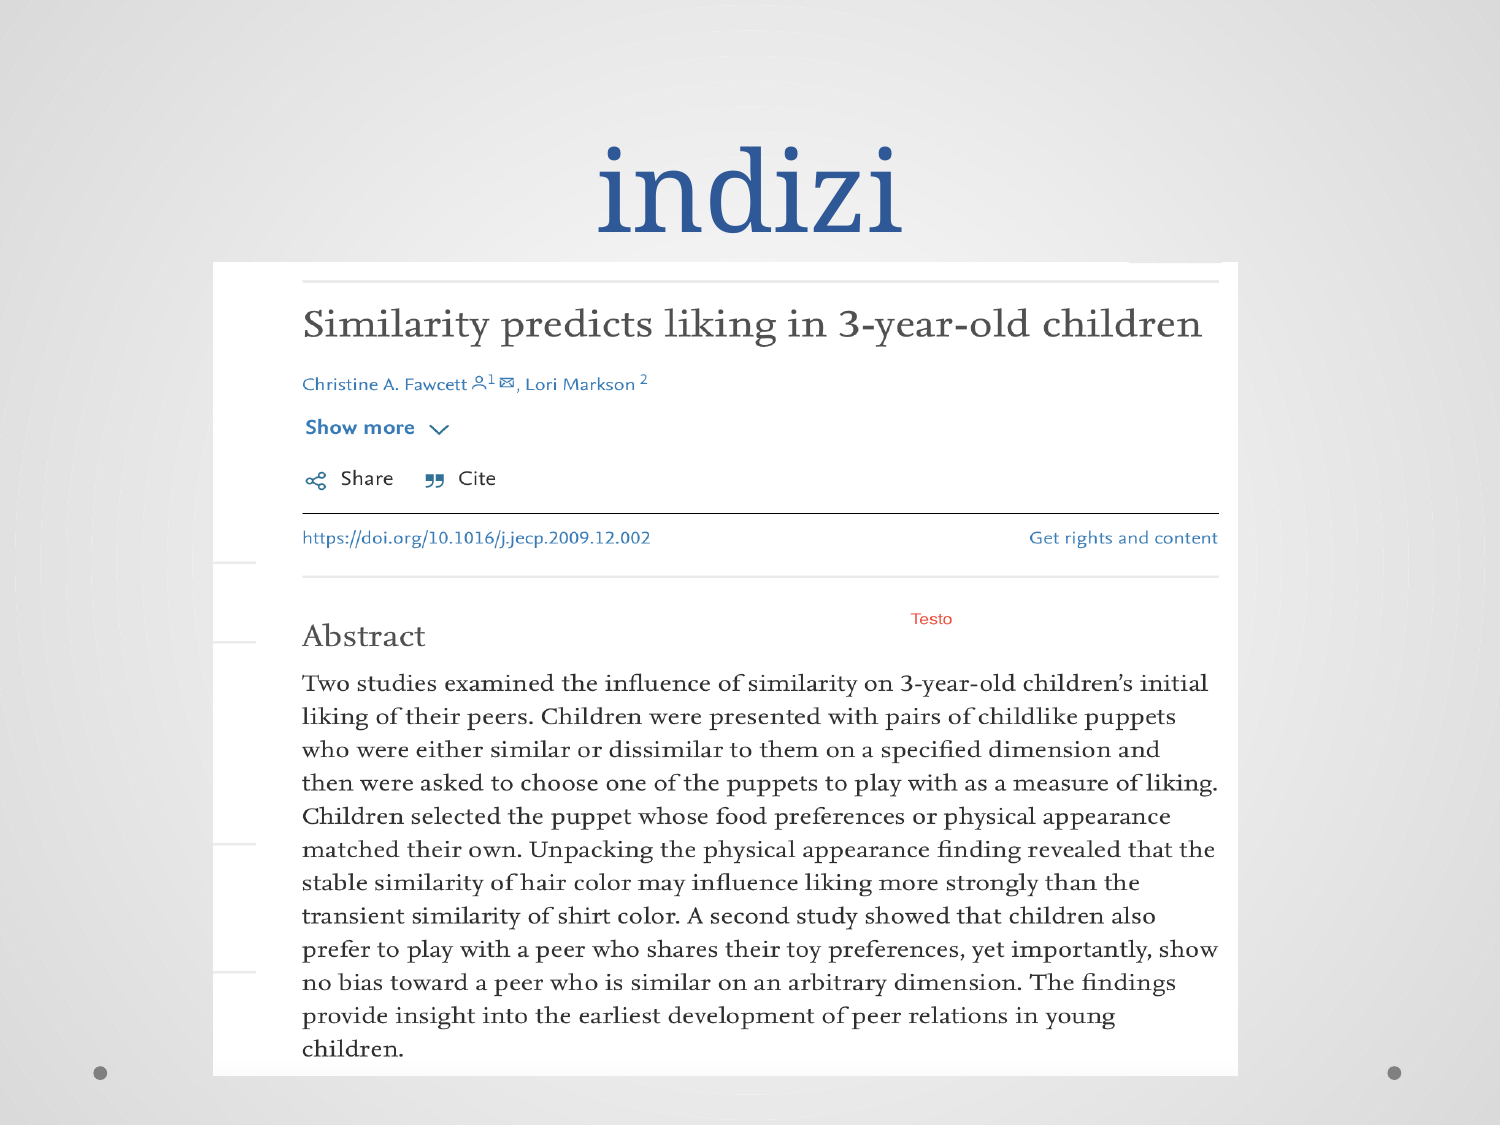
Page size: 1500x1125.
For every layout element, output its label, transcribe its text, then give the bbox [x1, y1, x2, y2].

title indizi [75, 0, 1425, 263]
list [213, 262, 1238, 1076]
